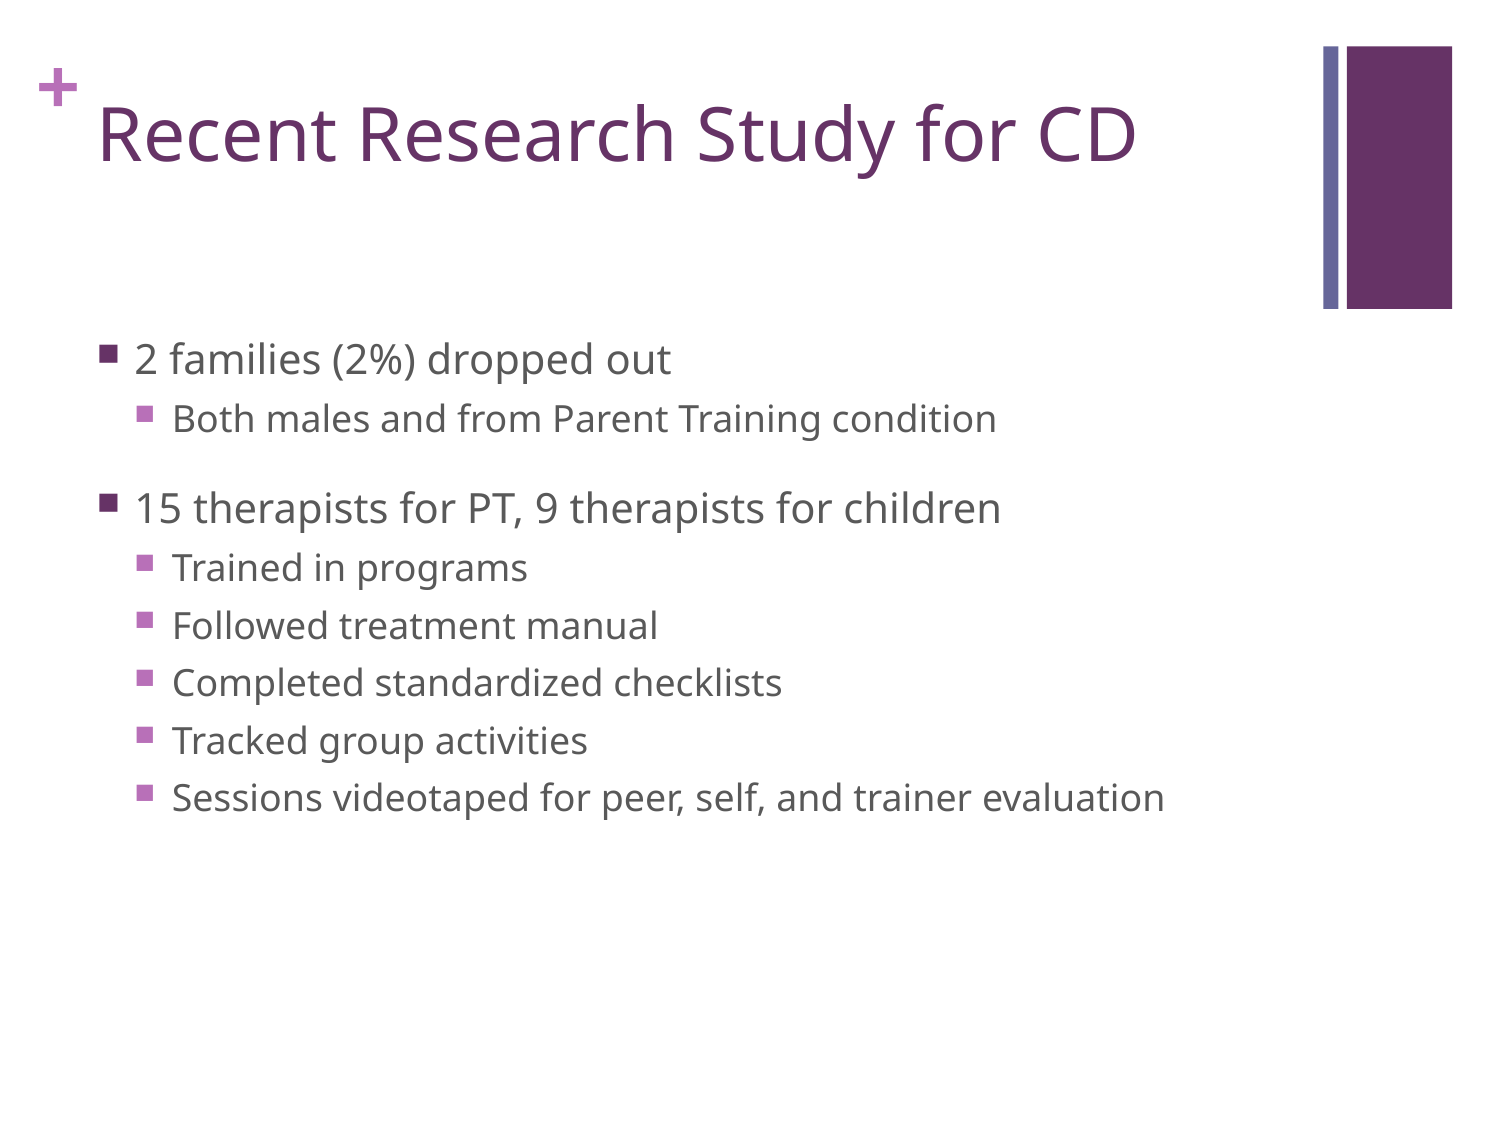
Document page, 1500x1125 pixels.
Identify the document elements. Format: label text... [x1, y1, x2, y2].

title Recent Research Study for CD [81, 79, 1322, 263]
list 2 families (2%) dropped out Both males and from Parent Training condition 15 therapists for PT, 9 therapists for children Trained in programs Followed treatment manual Completed standardized checklists Tracked group activities Sessions videotaped for peer, self, and trainer evaluation [81, 324, 1322, 1005]
